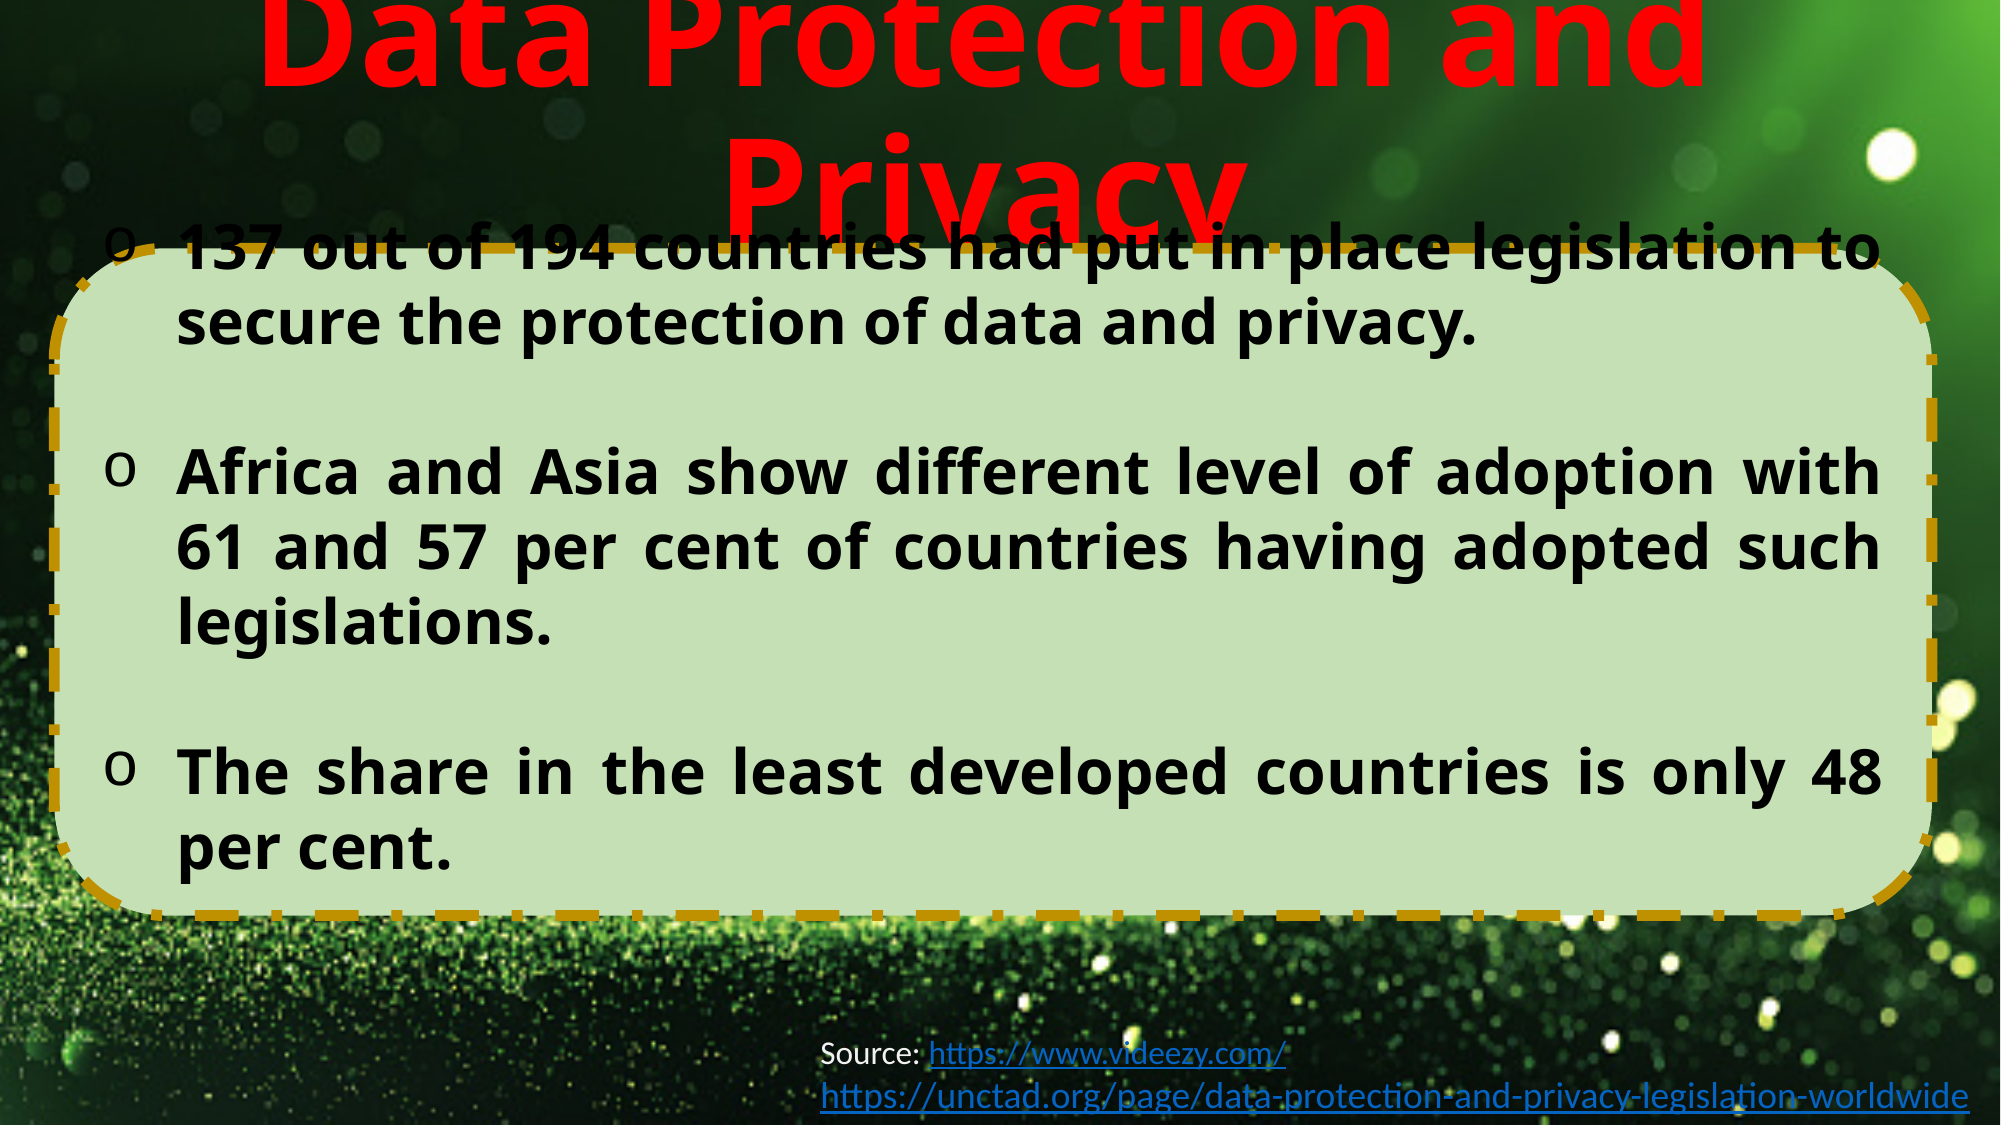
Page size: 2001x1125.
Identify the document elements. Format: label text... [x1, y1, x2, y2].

title Data Protection and Privacy [120, 42, 1846, 193]
text_box 137 out of 194 countries had put in place legislation to secure the protection of data and privacy. Africa and Asia show different level of adoption with 61 and 57 per cent of countries having adopted such legislations. The share in the least developed countries is only 48 per cent. [53, 247, 1933, 917]
text_box Source: https://www.videezy.com/ https://unctad.org/page/data-protection-and-privacy-legislation-worldwide [805, 1023, 2000, 1124]
picture [0, 0, 2001, 1125]
